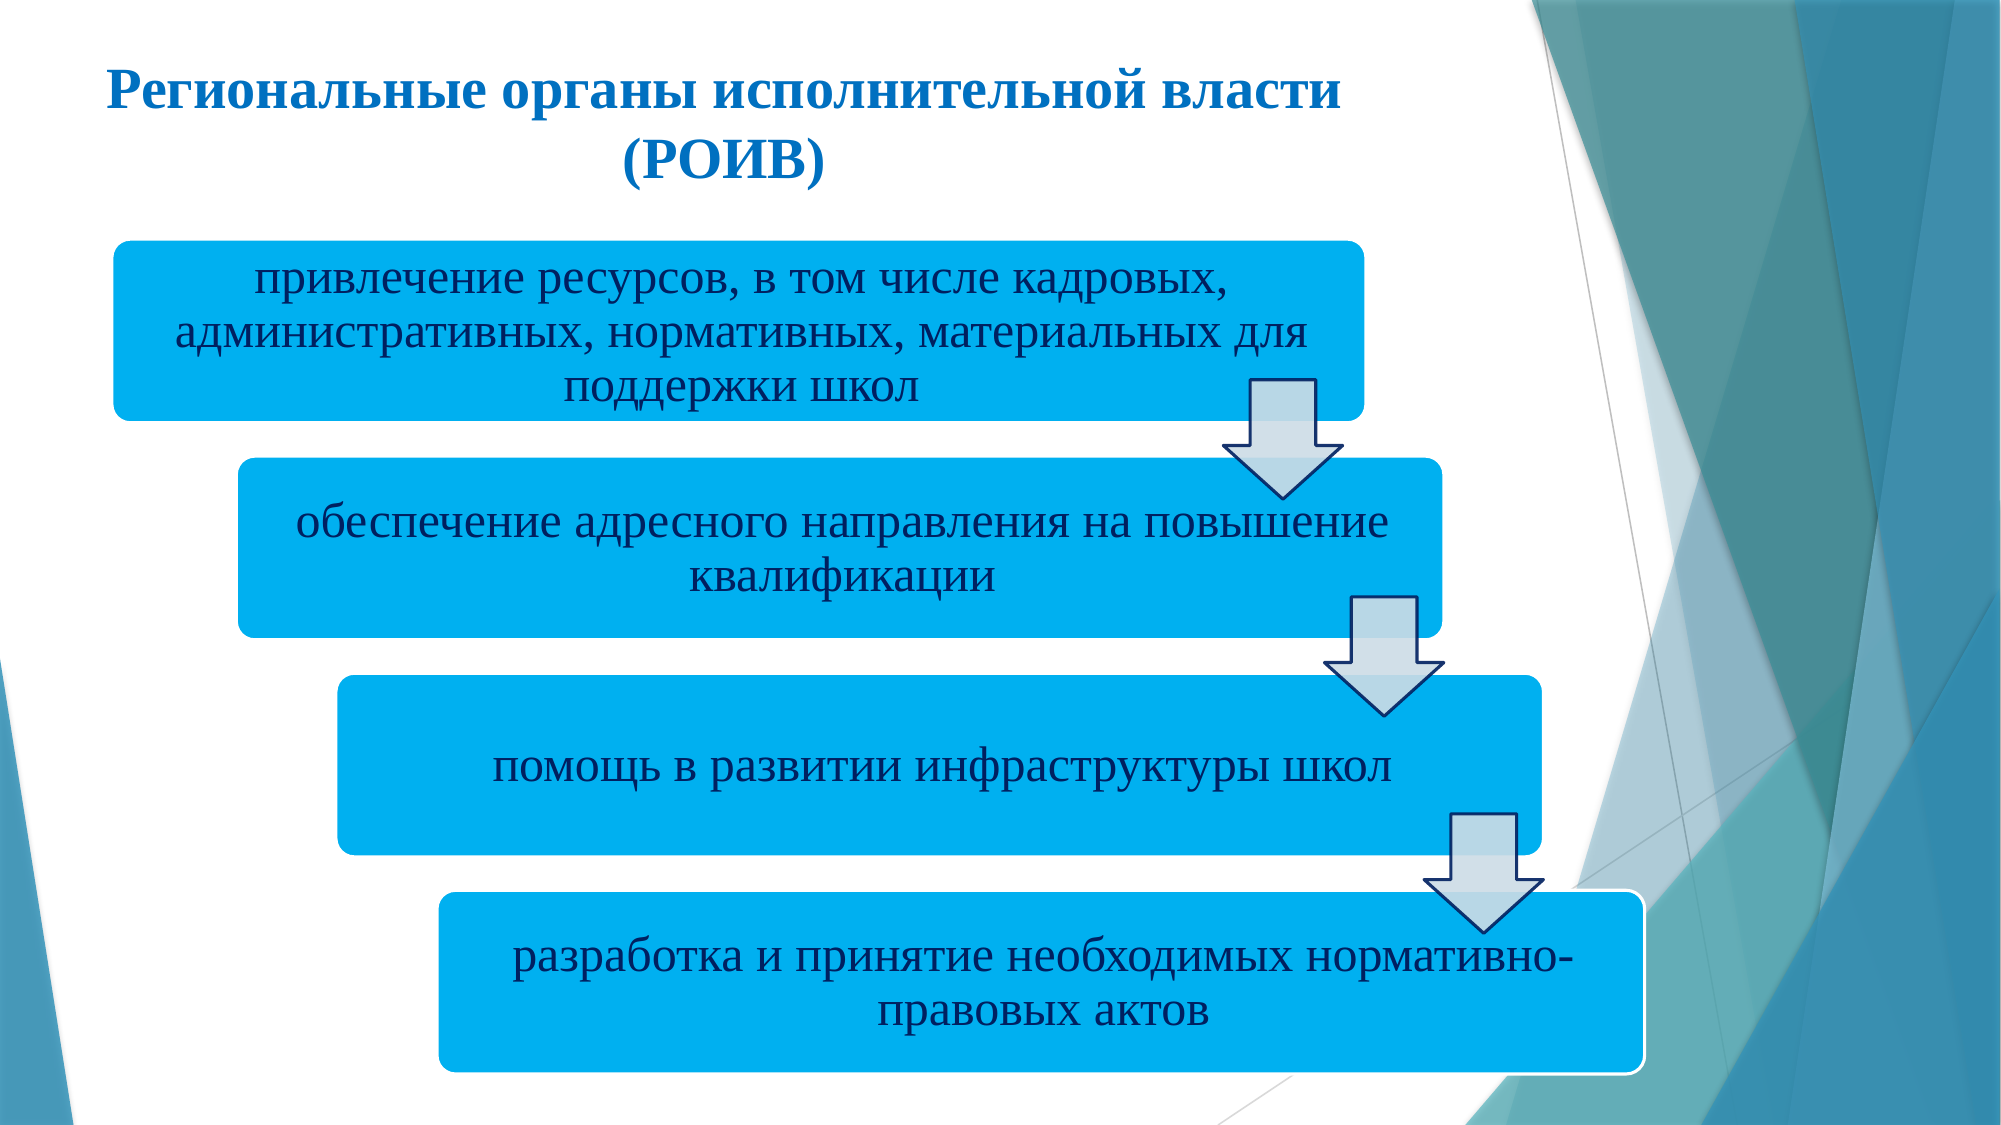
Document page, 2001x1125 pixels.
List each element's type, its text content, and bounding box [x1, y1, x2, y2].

text_box [128, 43, 1371, 225]
text_box Региональные органы исполнительной власти (РОИВ) [78, 43, 128, 198]
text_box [122, 238, 1634, 1075]
